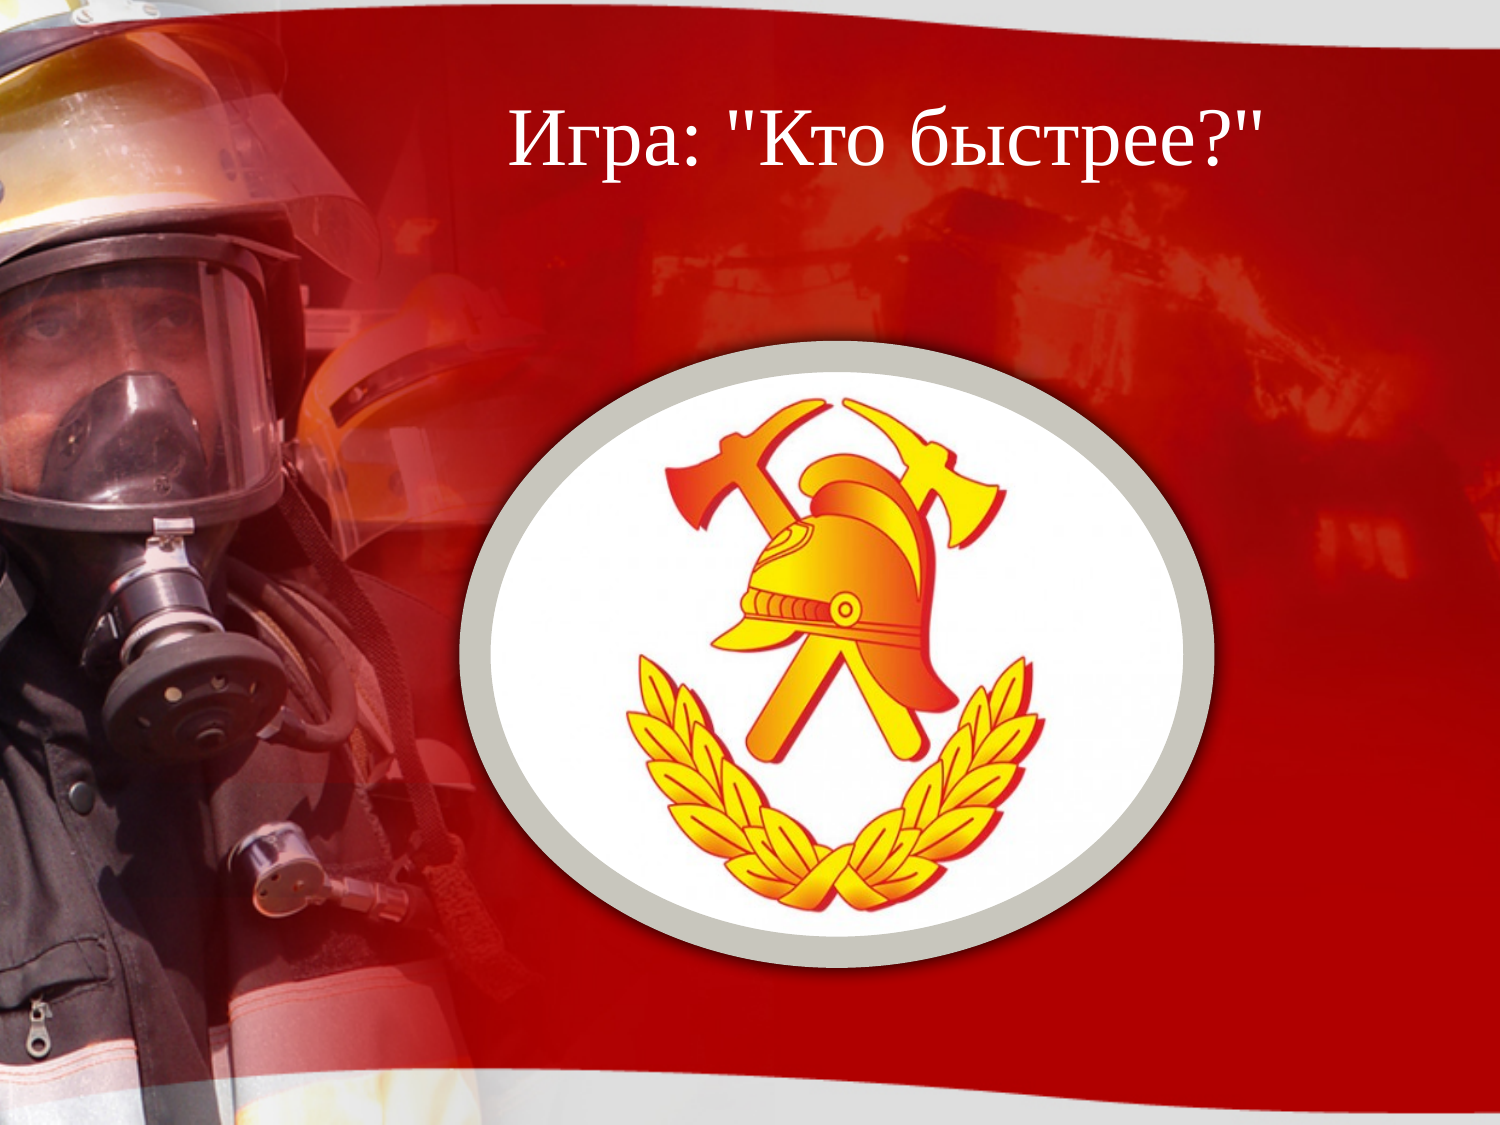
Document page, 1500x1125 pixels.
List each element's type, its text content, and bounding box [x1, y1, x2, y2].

picture [0, 0, 1500, 1125]
title Игра: "Кто быстрее?" [299, 37, 1476, 226]
